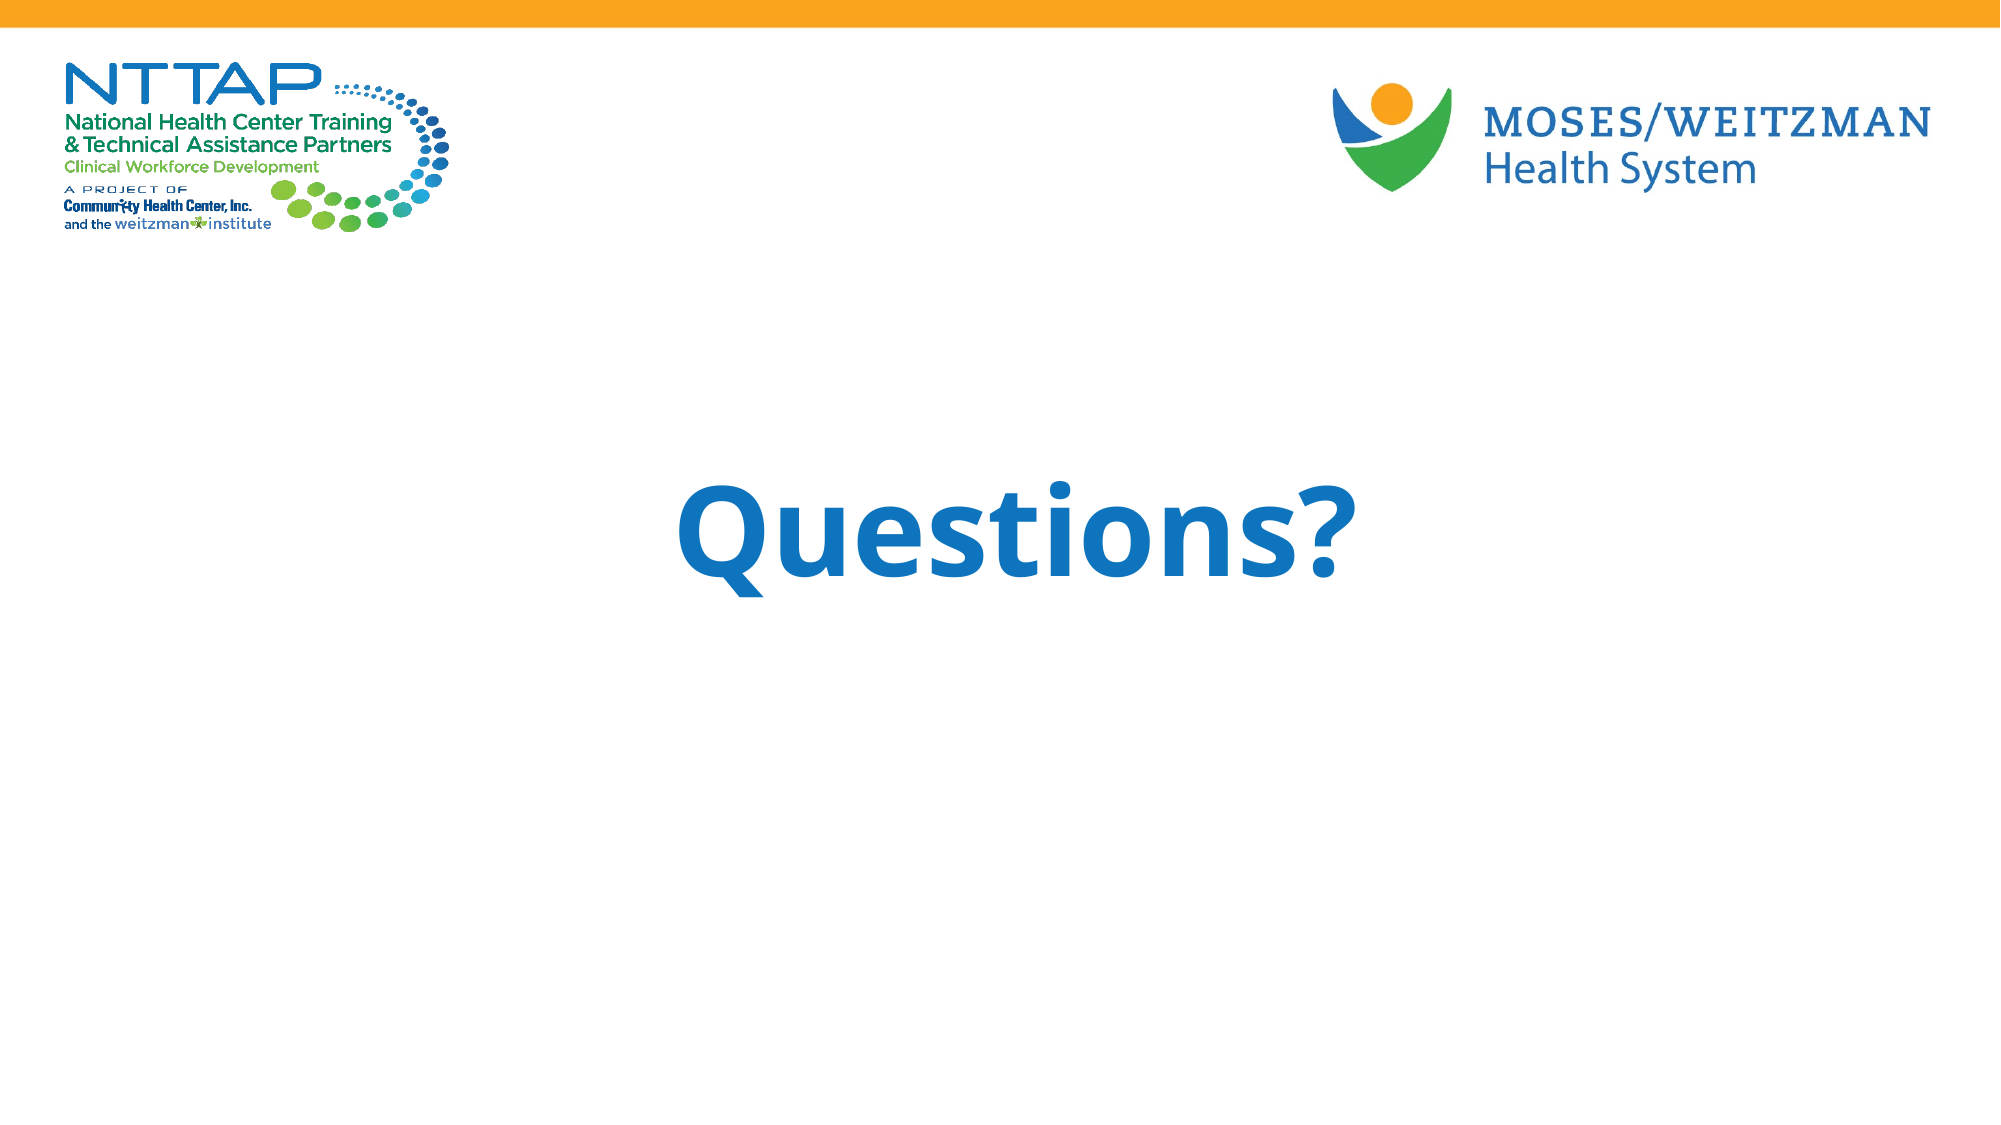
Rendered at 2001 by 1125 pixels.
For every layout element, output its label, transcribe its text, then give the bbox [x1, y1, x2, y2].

text_box Questions? [15, 461, 2000, 581]
picture [0, 0, 2000, 1125]
